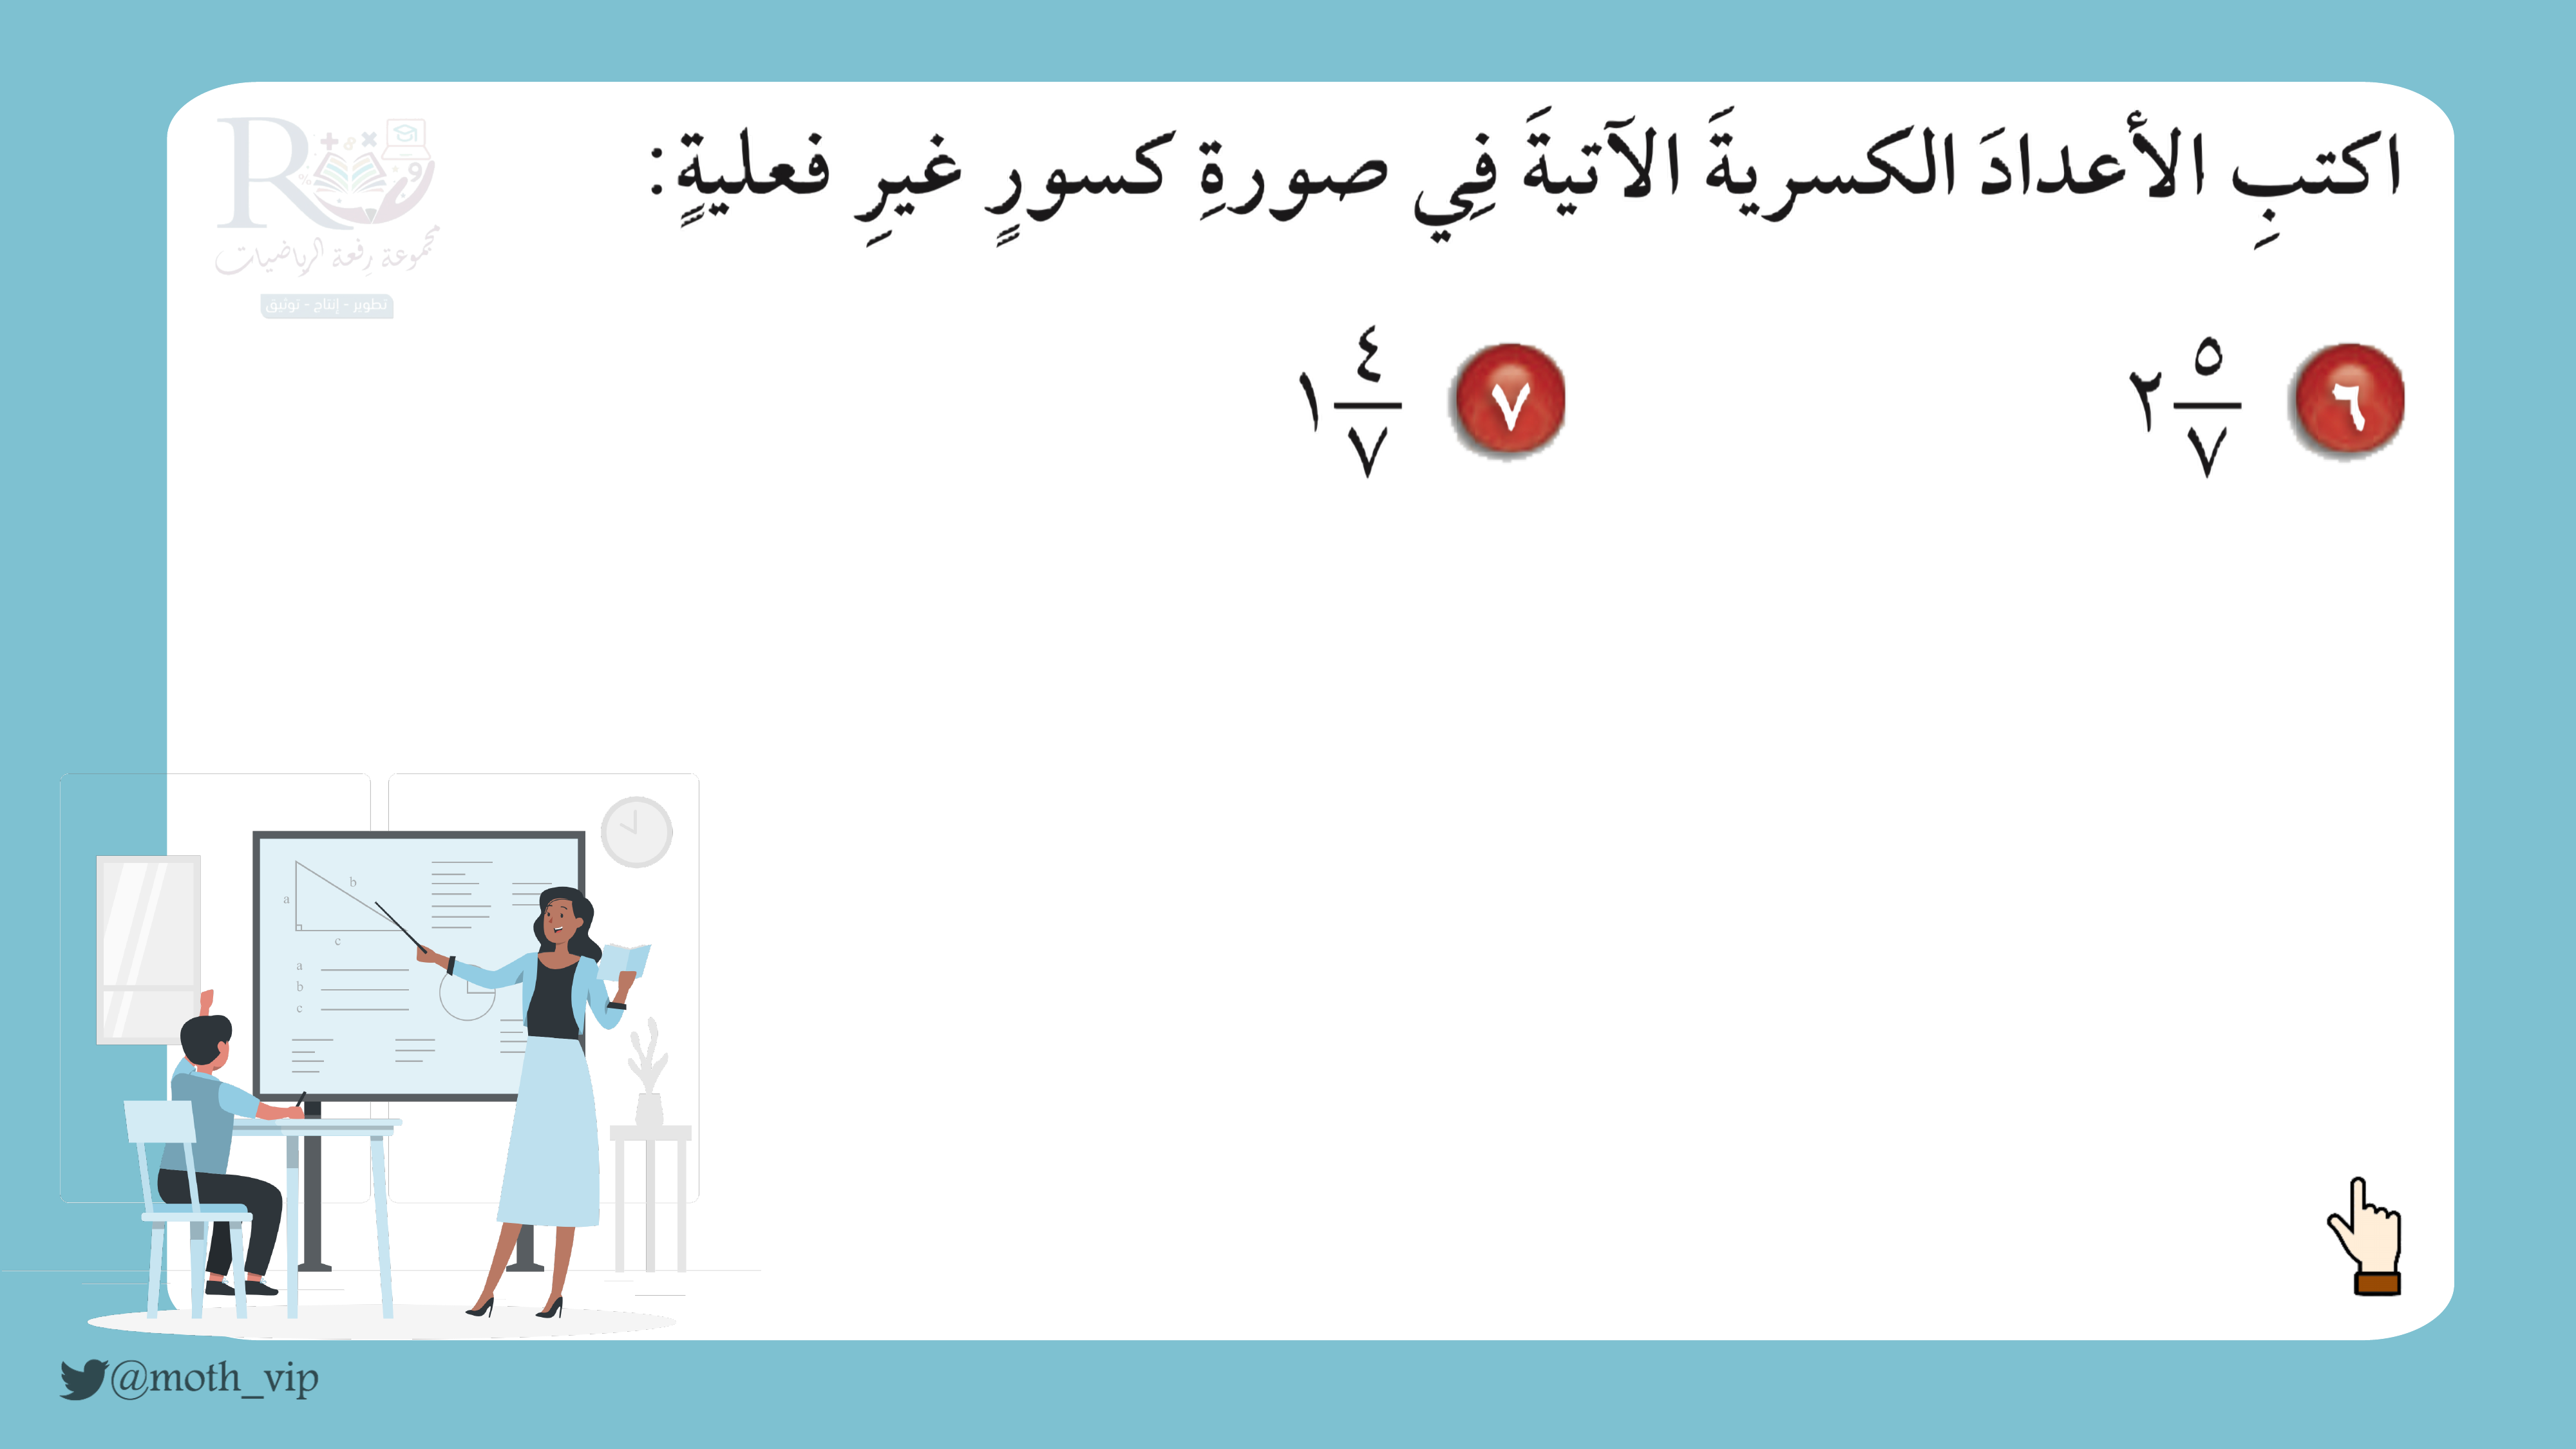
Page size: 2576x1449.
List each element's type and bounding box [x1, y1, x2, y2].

picture [548, 81, 2487, 519]
picture [2, 690, 761, 1449]
picture [2305, 1172, 2432, 1299]
